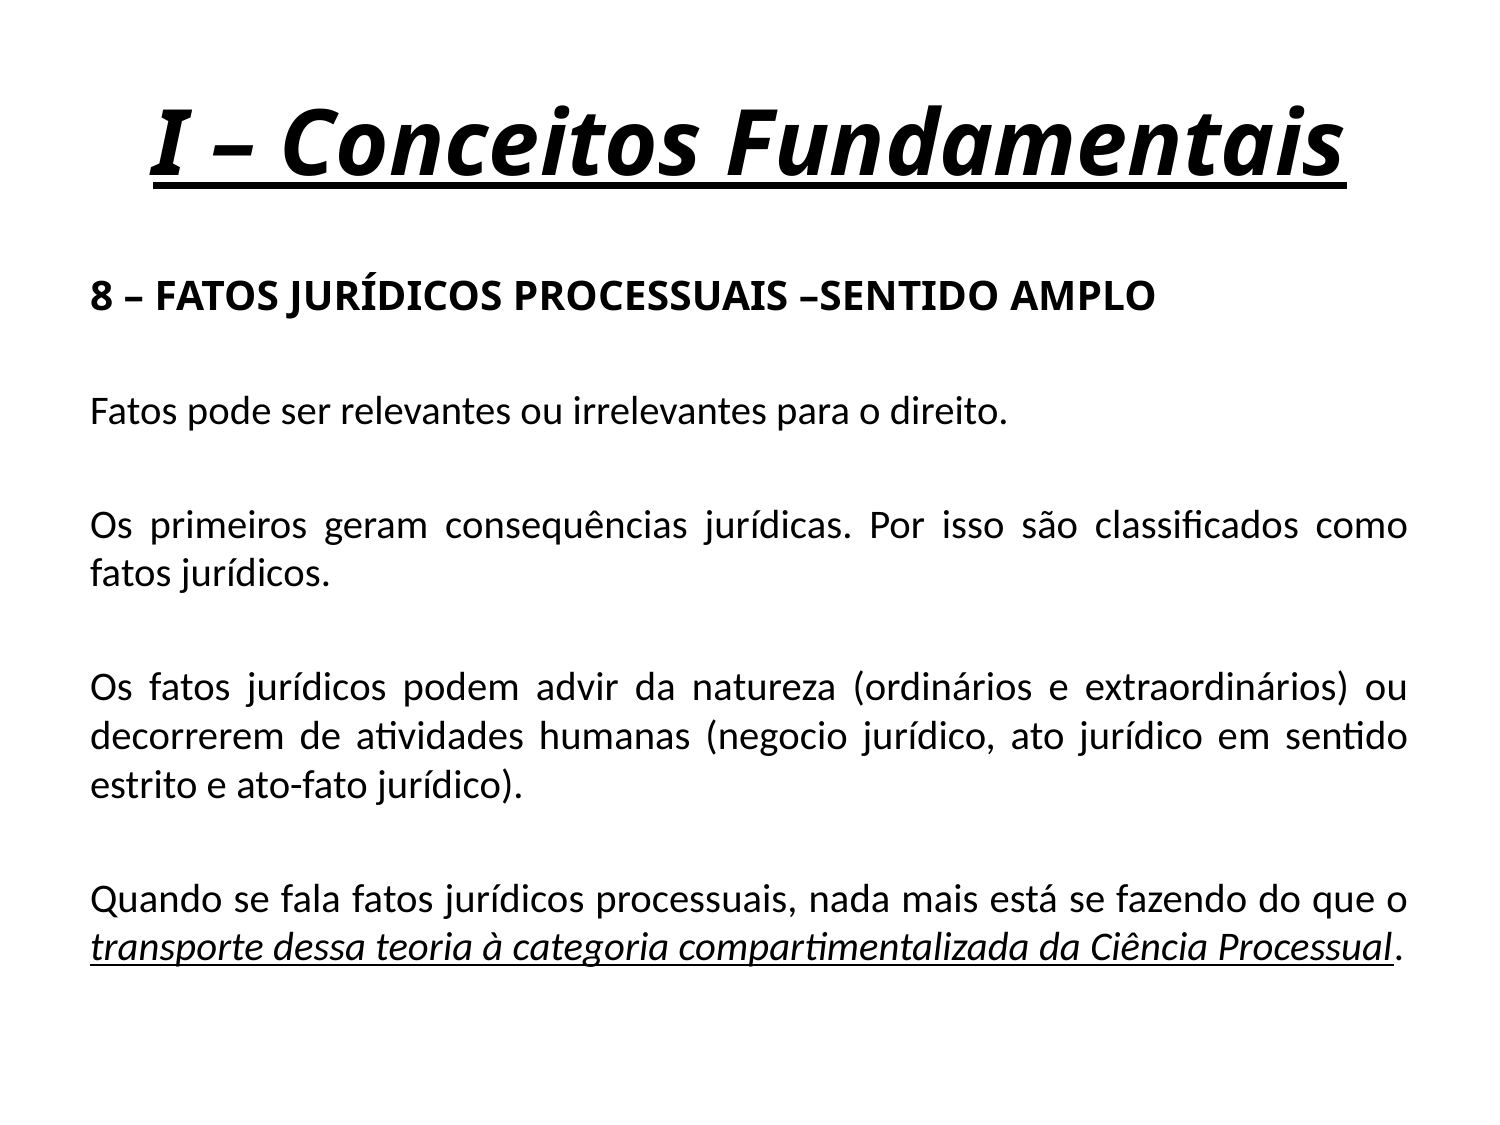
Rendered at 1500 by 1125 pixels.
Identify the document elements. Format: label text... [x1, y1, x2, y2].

title I – Conceitos Fundamentais [75, 45, 1425, 233]
list 8 – FATOS JURÍDICOS PROCESSUAIS –SENTIDO AMPLO Fatos pode ser relevantes ou irrelevantes para o direito. Os primeiros geram consequências jurídicas. Por isso são classificados como fatos jurídicos. Os fatos jurídicos podem advir da natureza (ordinários e extraordinários) ou decorrerem de atividades humanas (negocio jurídico, ato jurídico em sentido estrito e ato-fato jurídico). Quando se fala fatos jurídicos processuais, nada mais está se fazendo do que o transporte dessa teoria à categoria compartimentalizada da Ciência Processual. [75, 262, 1425, 1005]
